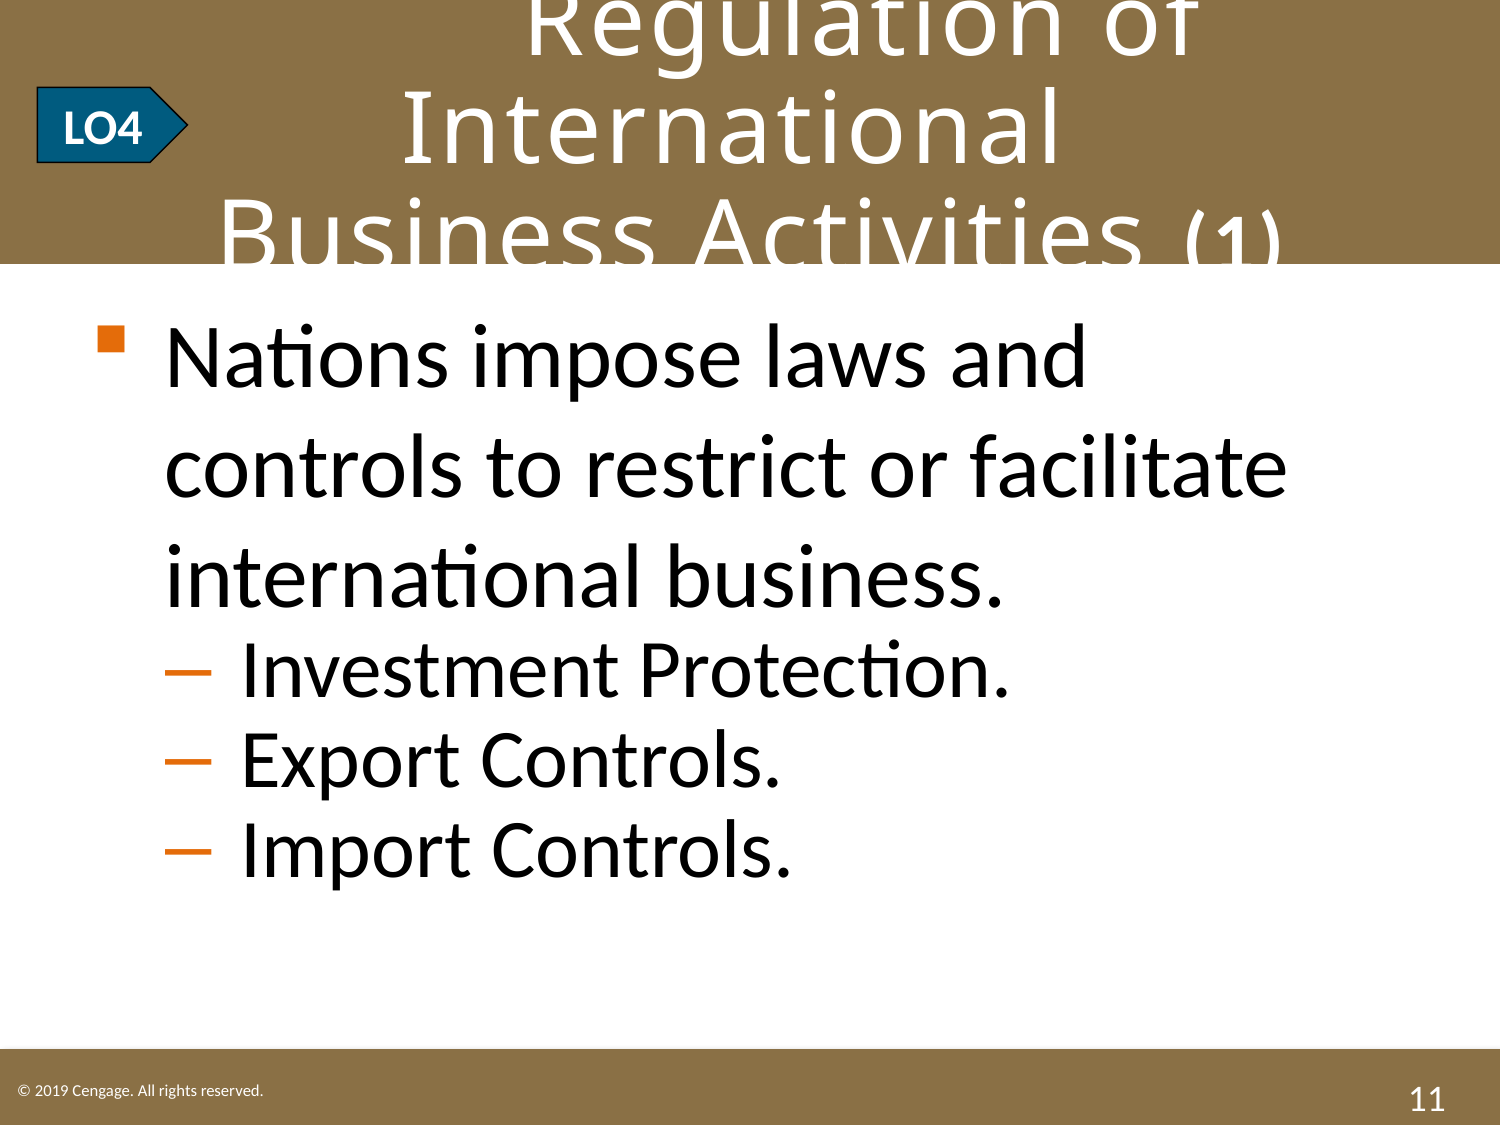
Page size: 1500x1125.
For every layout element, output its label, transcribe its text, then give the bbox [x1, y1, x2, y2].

slide_number 11 [1110, 1074, 1461, 1119]
text_box LO4 [37, 87, 188, 163]
title LO4 Regulation of International Business Activities (1) [0, 0, 1500, 264]
list Nations impose laws and controls to restrict or facilitate international business. Investment Protection. Export Controls. Import Controls. [75, 287, 1425, 1075]
